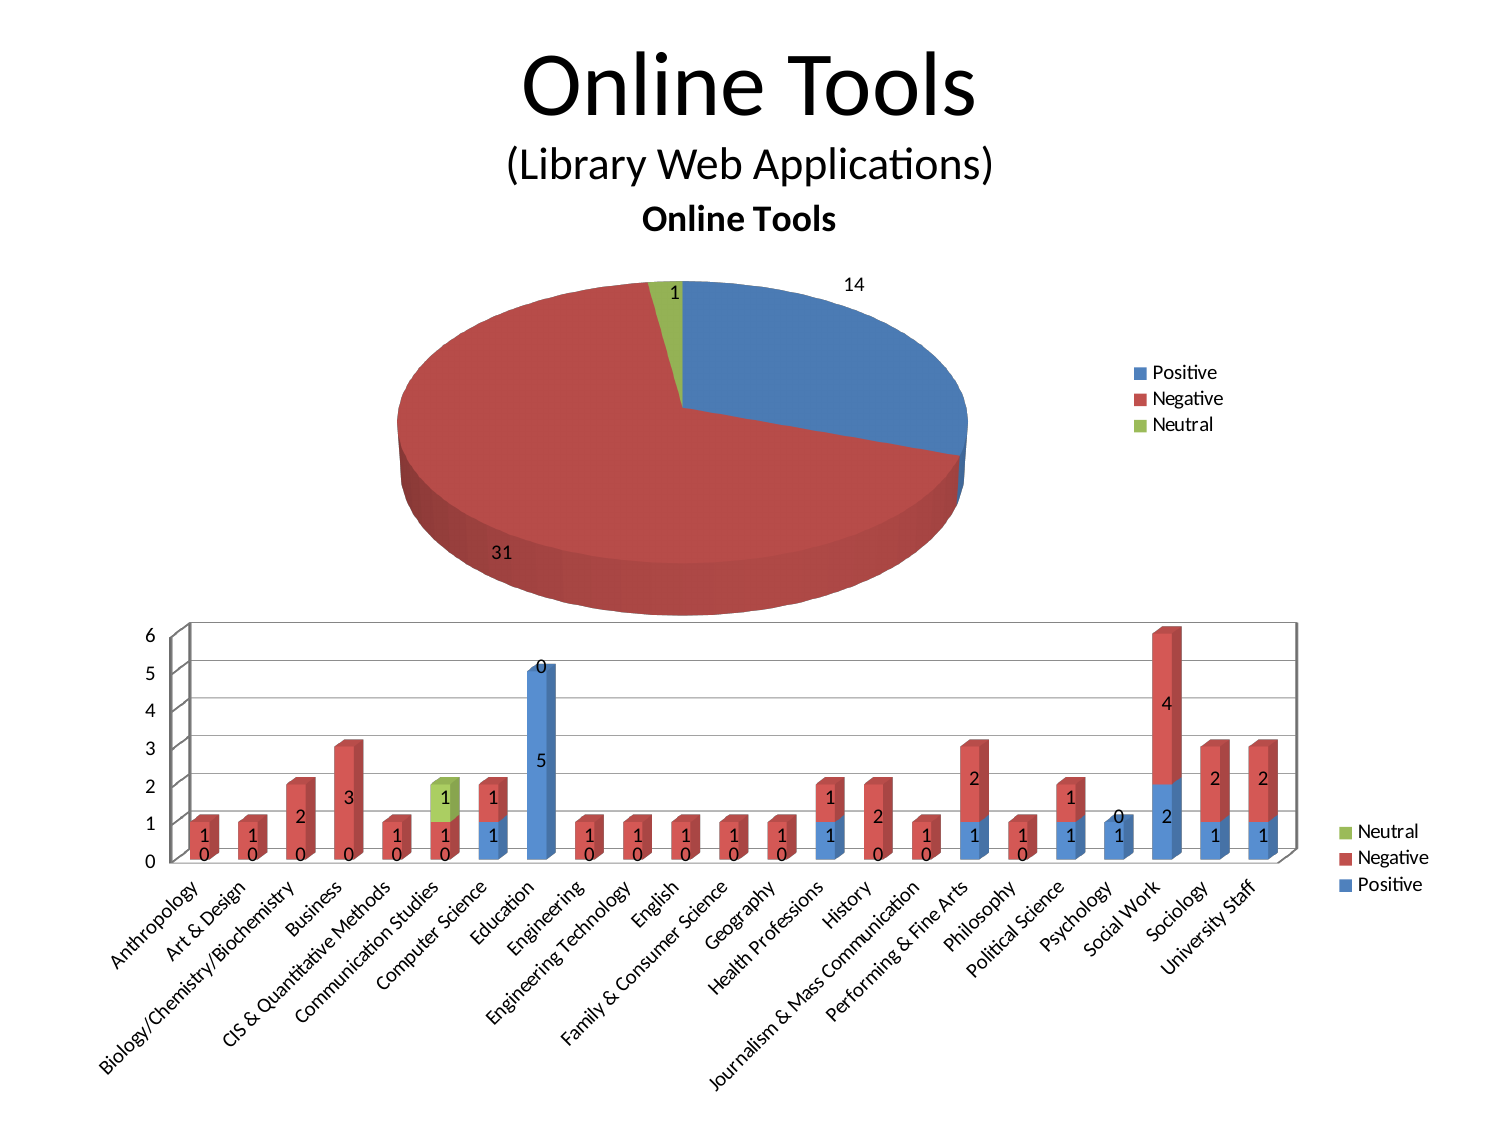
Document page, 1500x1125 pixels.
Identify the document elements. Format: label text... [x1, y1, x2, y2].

chart [62, 174, 1448, 1107]
title Online Tools (Library Web Applications) [75, 12, 1425, 200]
